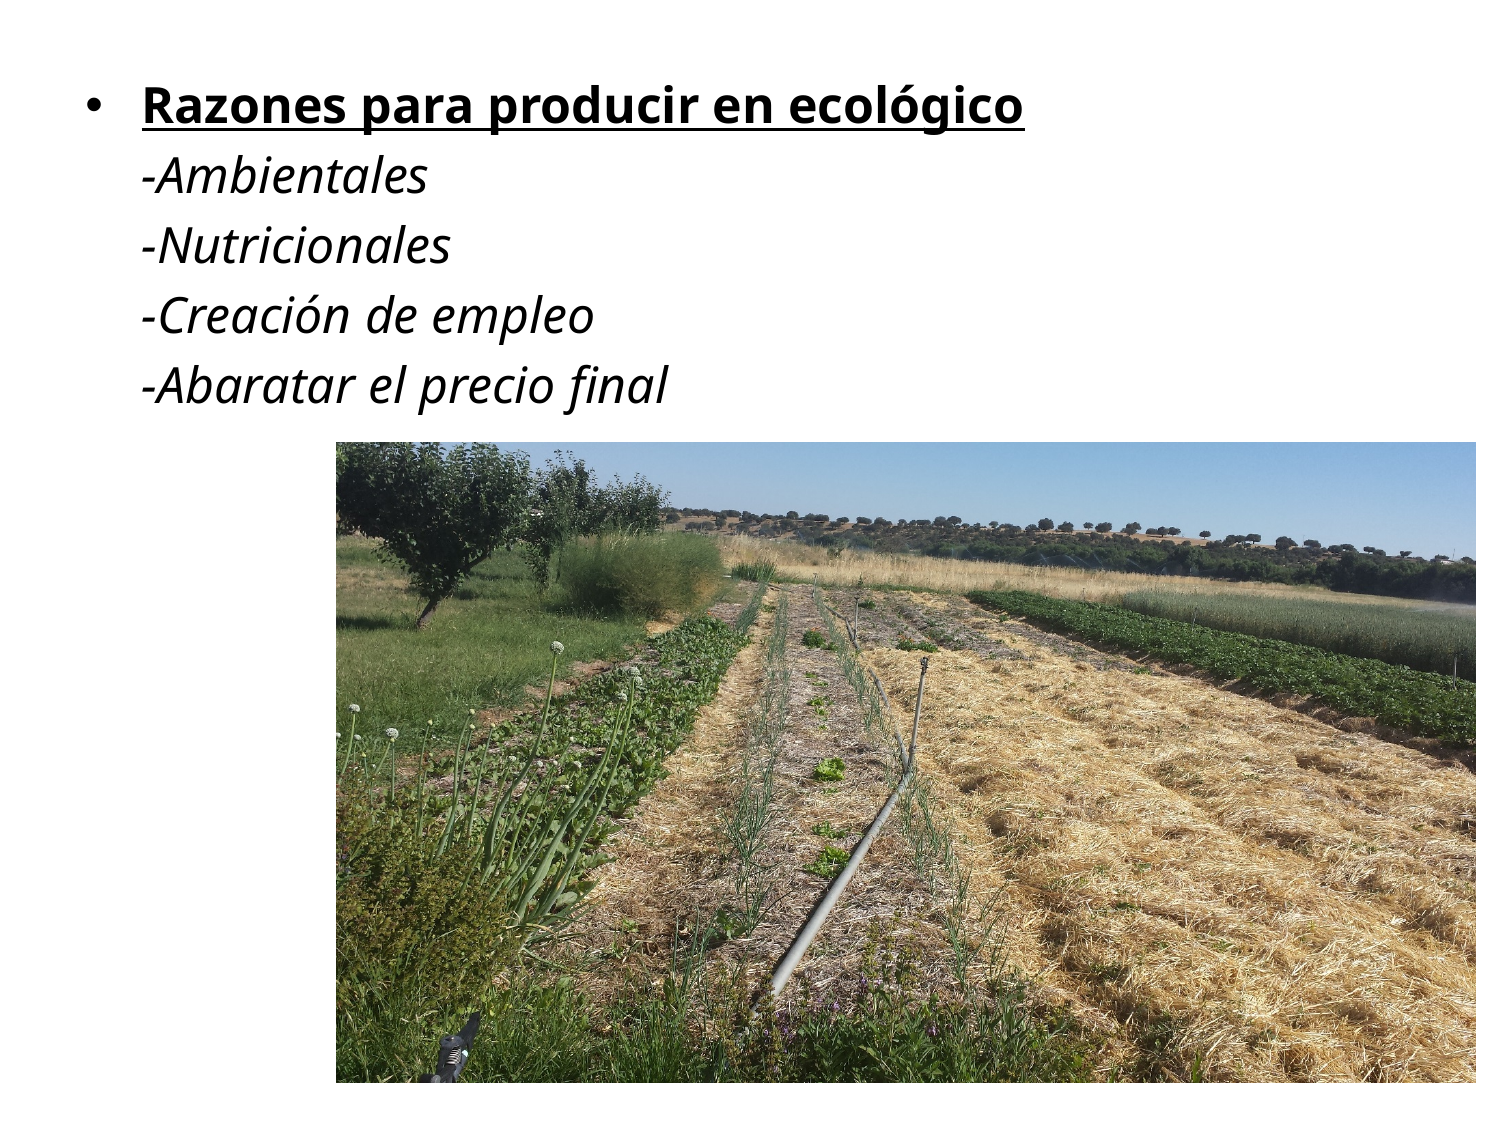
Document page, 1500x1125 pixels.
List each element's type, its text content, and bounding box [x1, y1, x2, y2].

list Razones para producir en ecológico -Ambientales -Nutricionales -Creación de empleo -Abaratar el precio final [70, 66, 1421, 445]
picture [336, 441, 1476, 1084]
